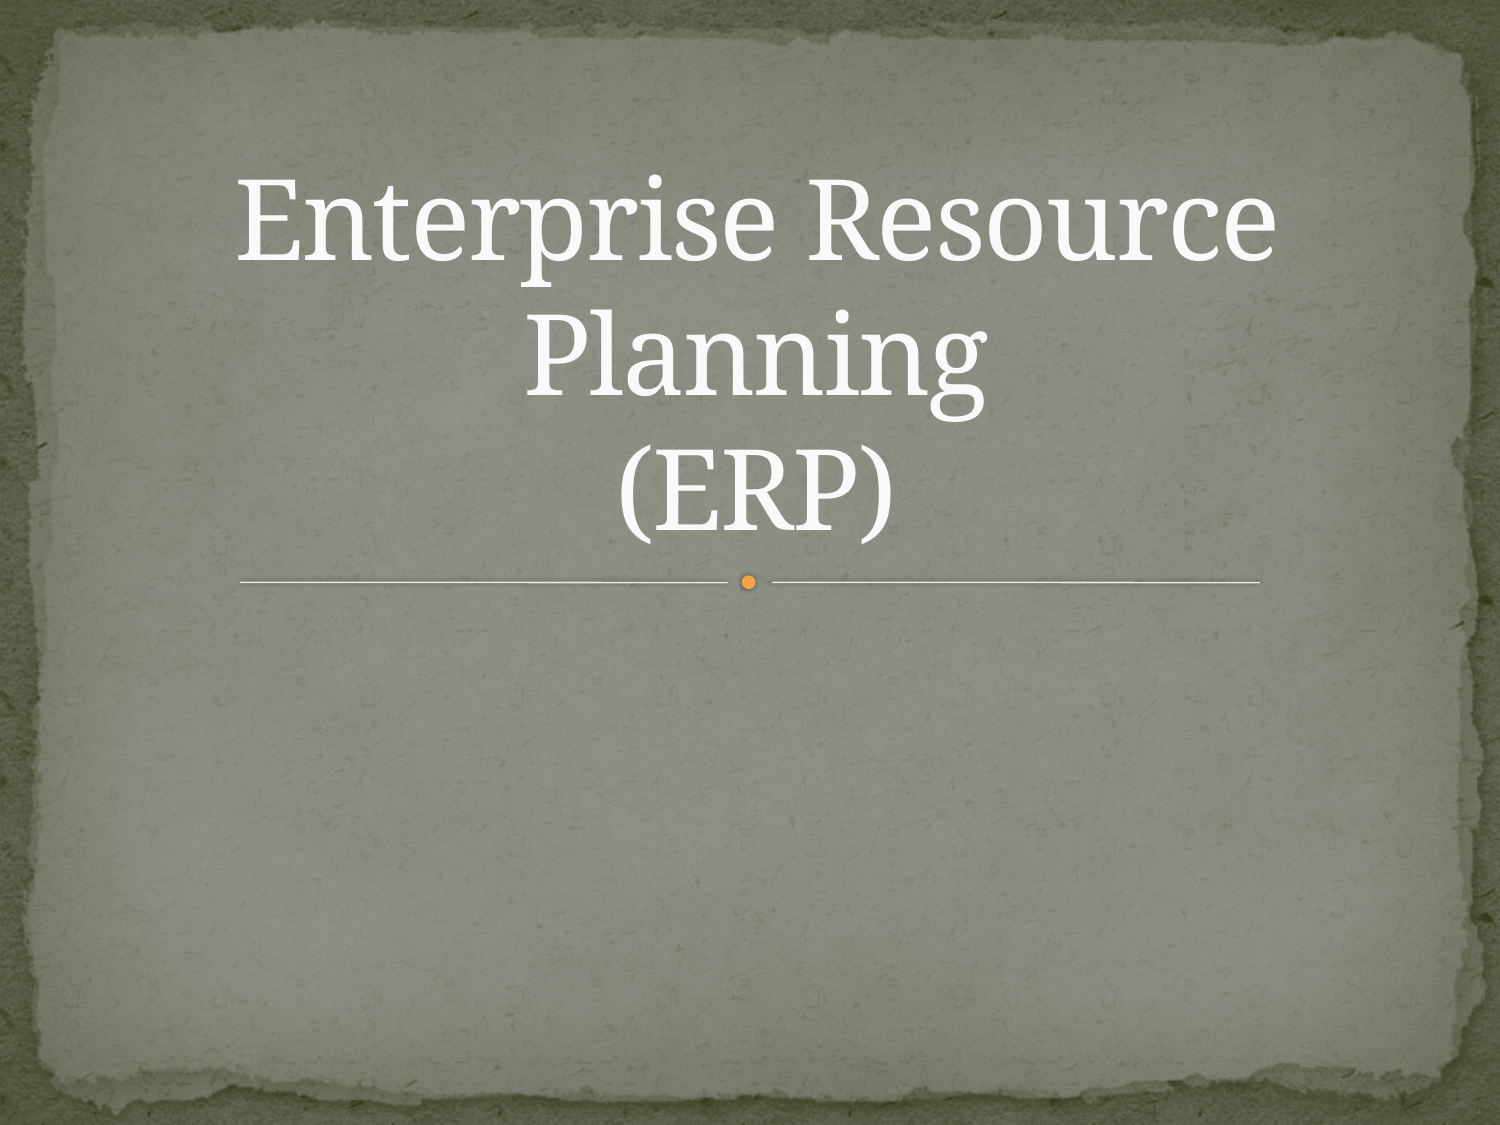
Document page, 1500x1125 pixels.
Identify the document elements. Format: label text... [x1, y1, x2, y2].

title Enterprise Resource Planning (ERP) [74, 235, 1438, 561]
